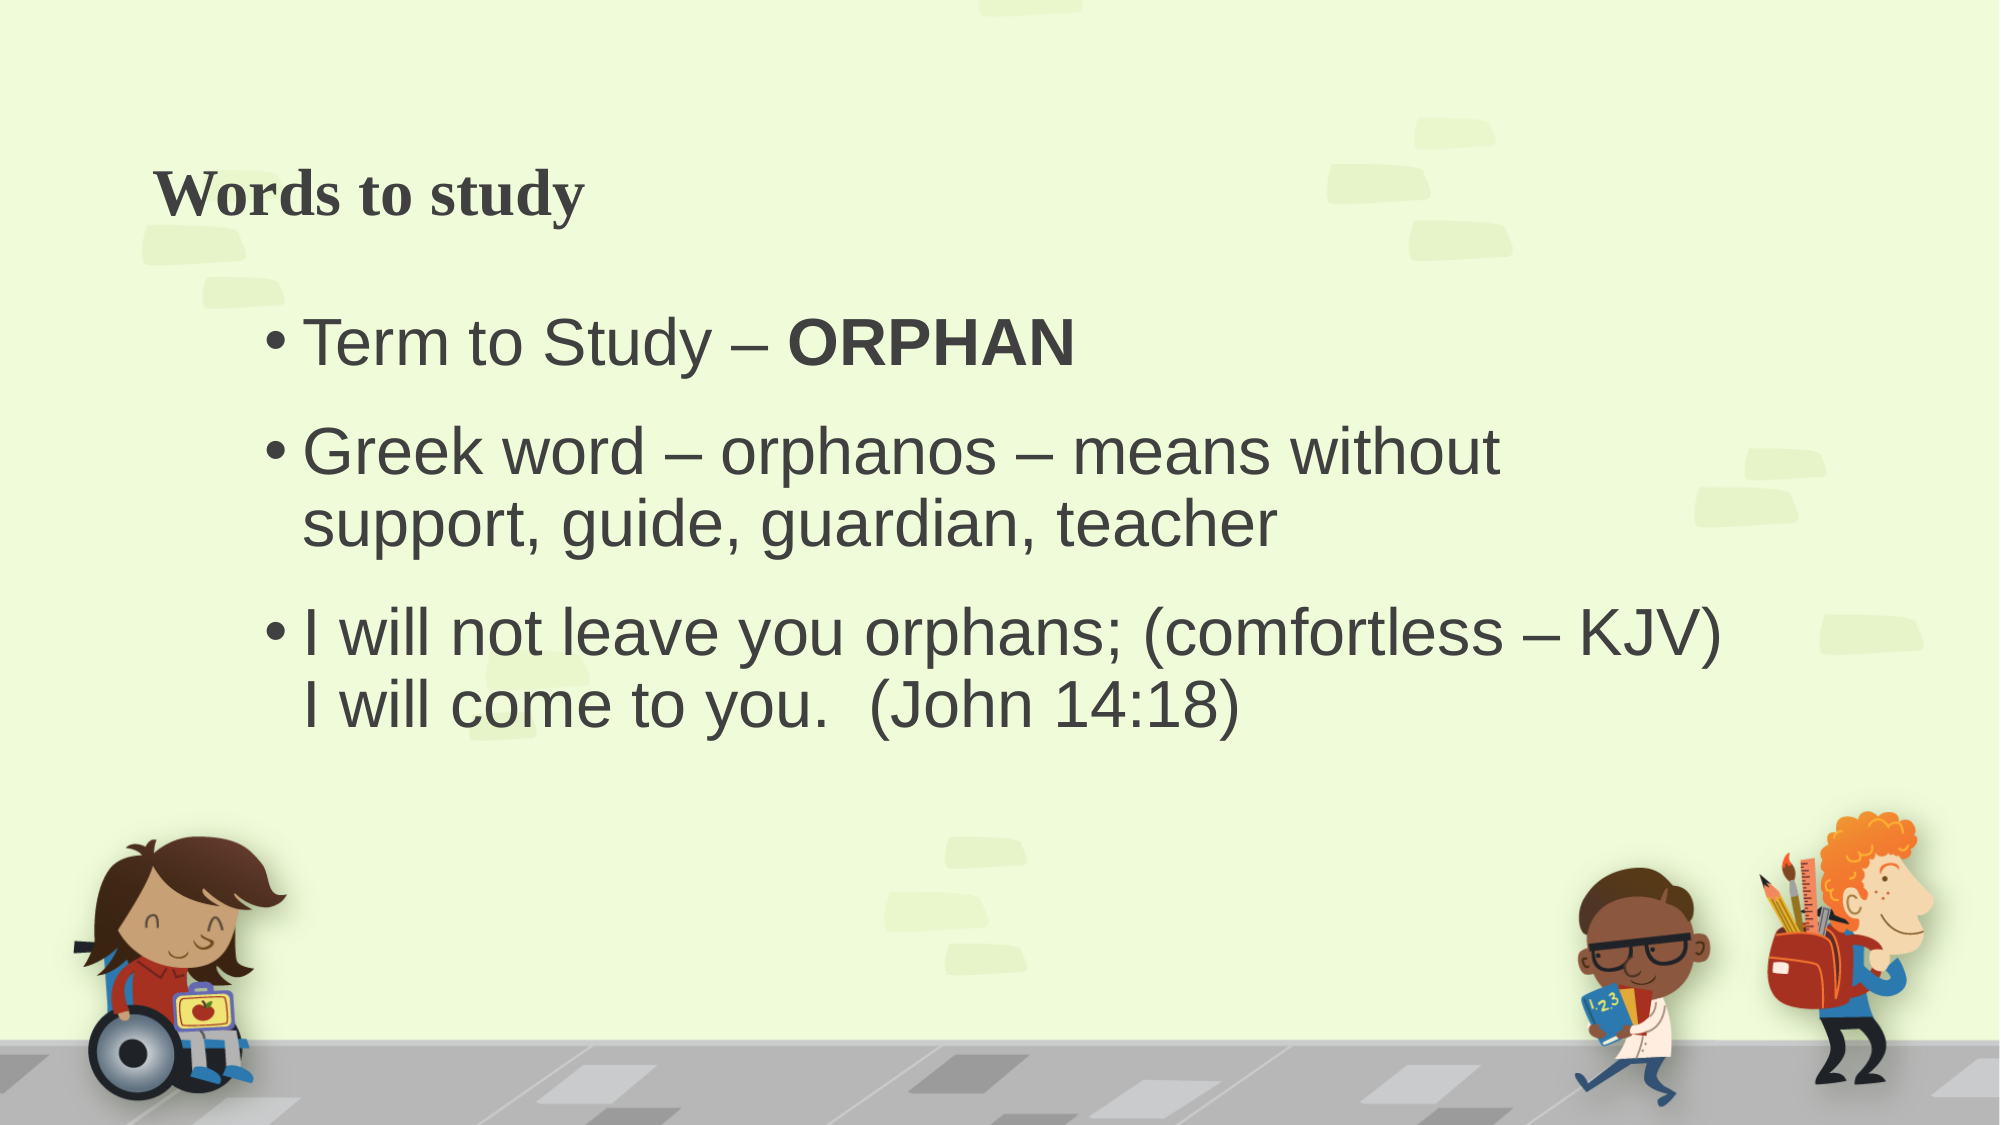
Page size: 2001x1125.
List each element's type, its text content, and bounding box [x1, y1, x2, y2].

title Words to study [137, 59, 1750, 238]
picture [0, 0, 2000, 1125]
list Term to Study – ORPHAN Greek word – orphanos – means without support, guide, guardian, teacher I will not leave you orphans; (comfortless – KJV) I will come to you. (John 14:18) [249, 299, 1750, 870]
